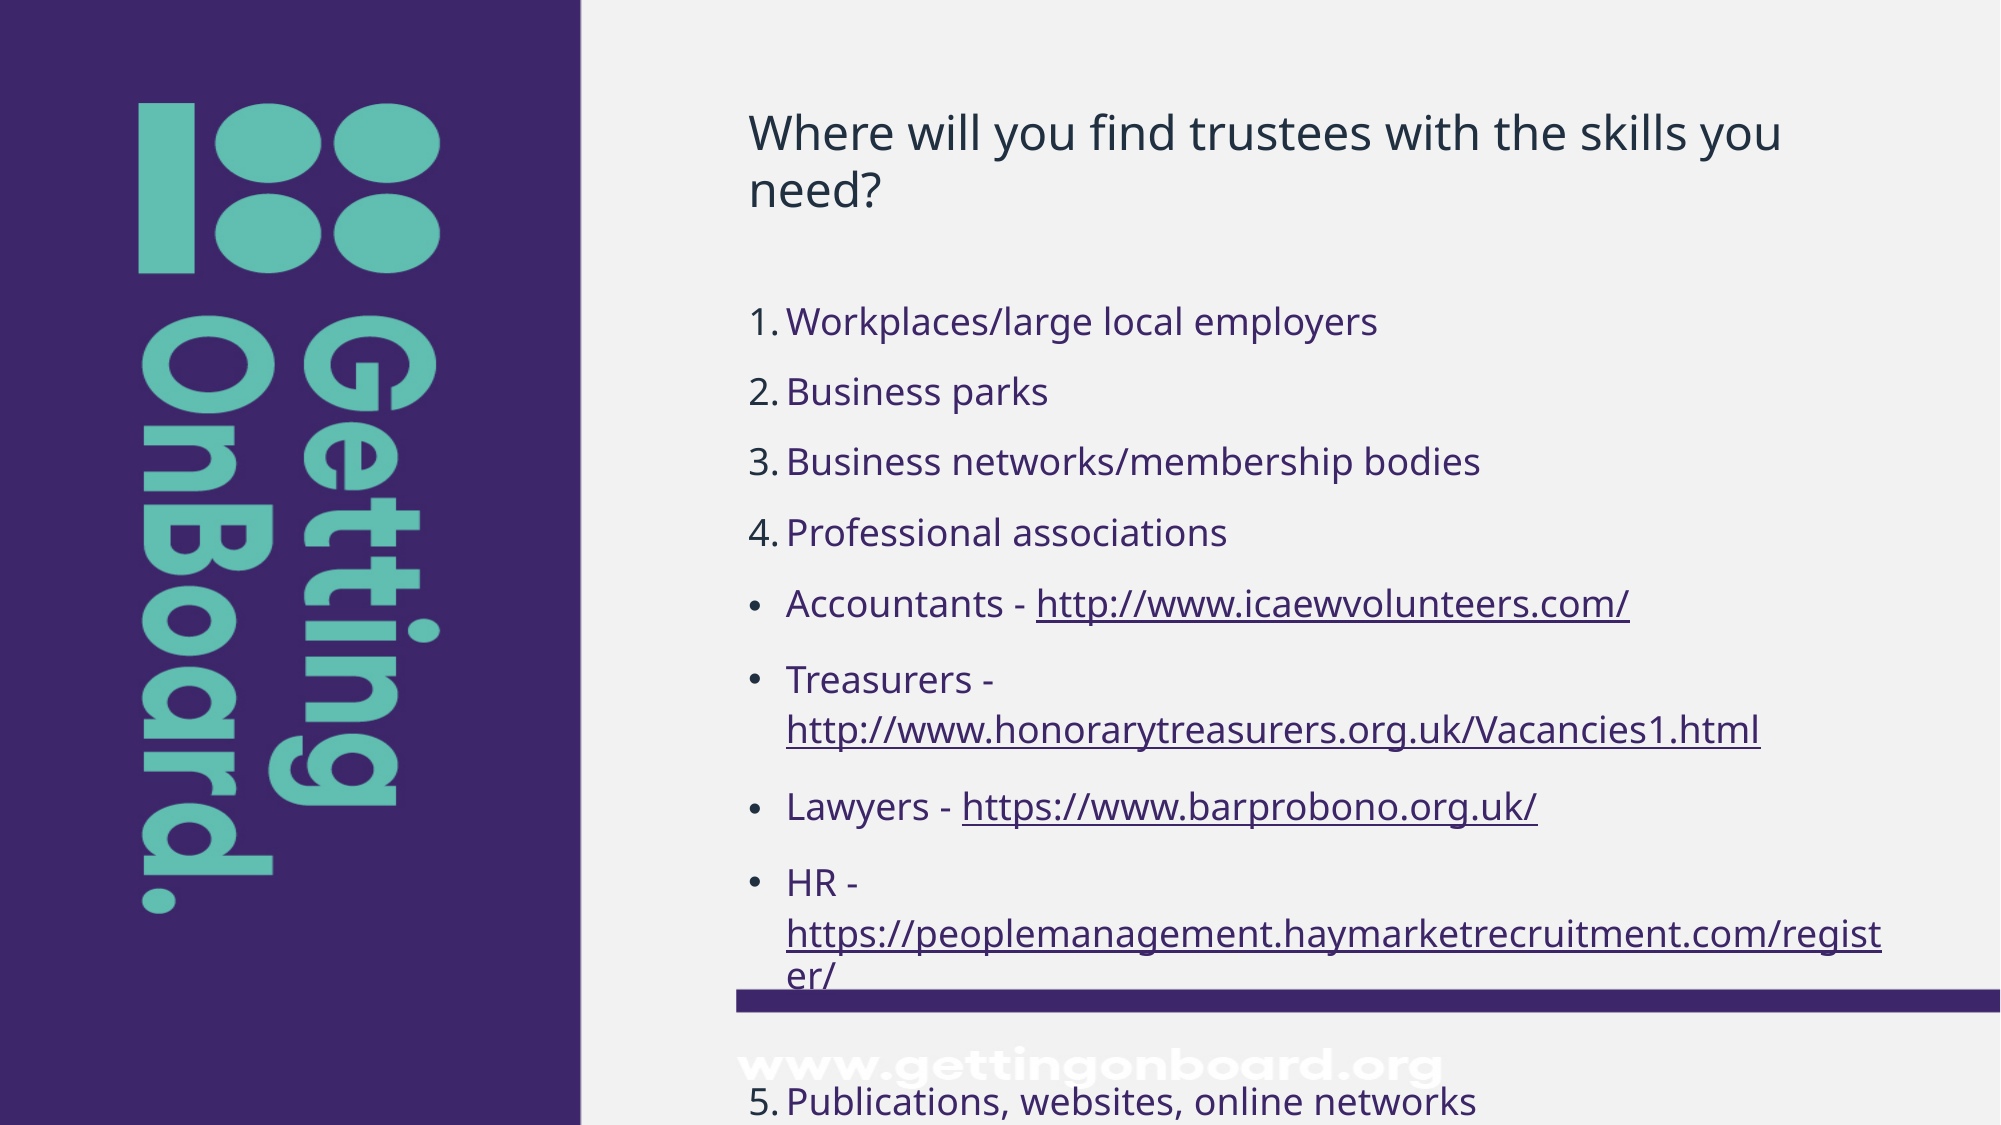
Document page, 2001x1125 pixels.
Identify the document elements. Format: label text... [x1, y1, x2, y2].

title Where will you find trustees with the skills you need? [733, 95, 1900, 224]
picture [0, 0, 2001, 1125]
list Workplaces/large local employers Business parks Business networks/membership bodies Professional associations Accountants - http://www.icaewvolunteers.com/ Treasurers - http://www.honorarytreasurers.org.uk/Vacancies1.html Lawyers - https://www.barprobono.org.uk/ HR - https://peoplemanagement.haymarketrecruitment.com/register/ Publications, websites, online networks [733, 224, 1900, 938]
